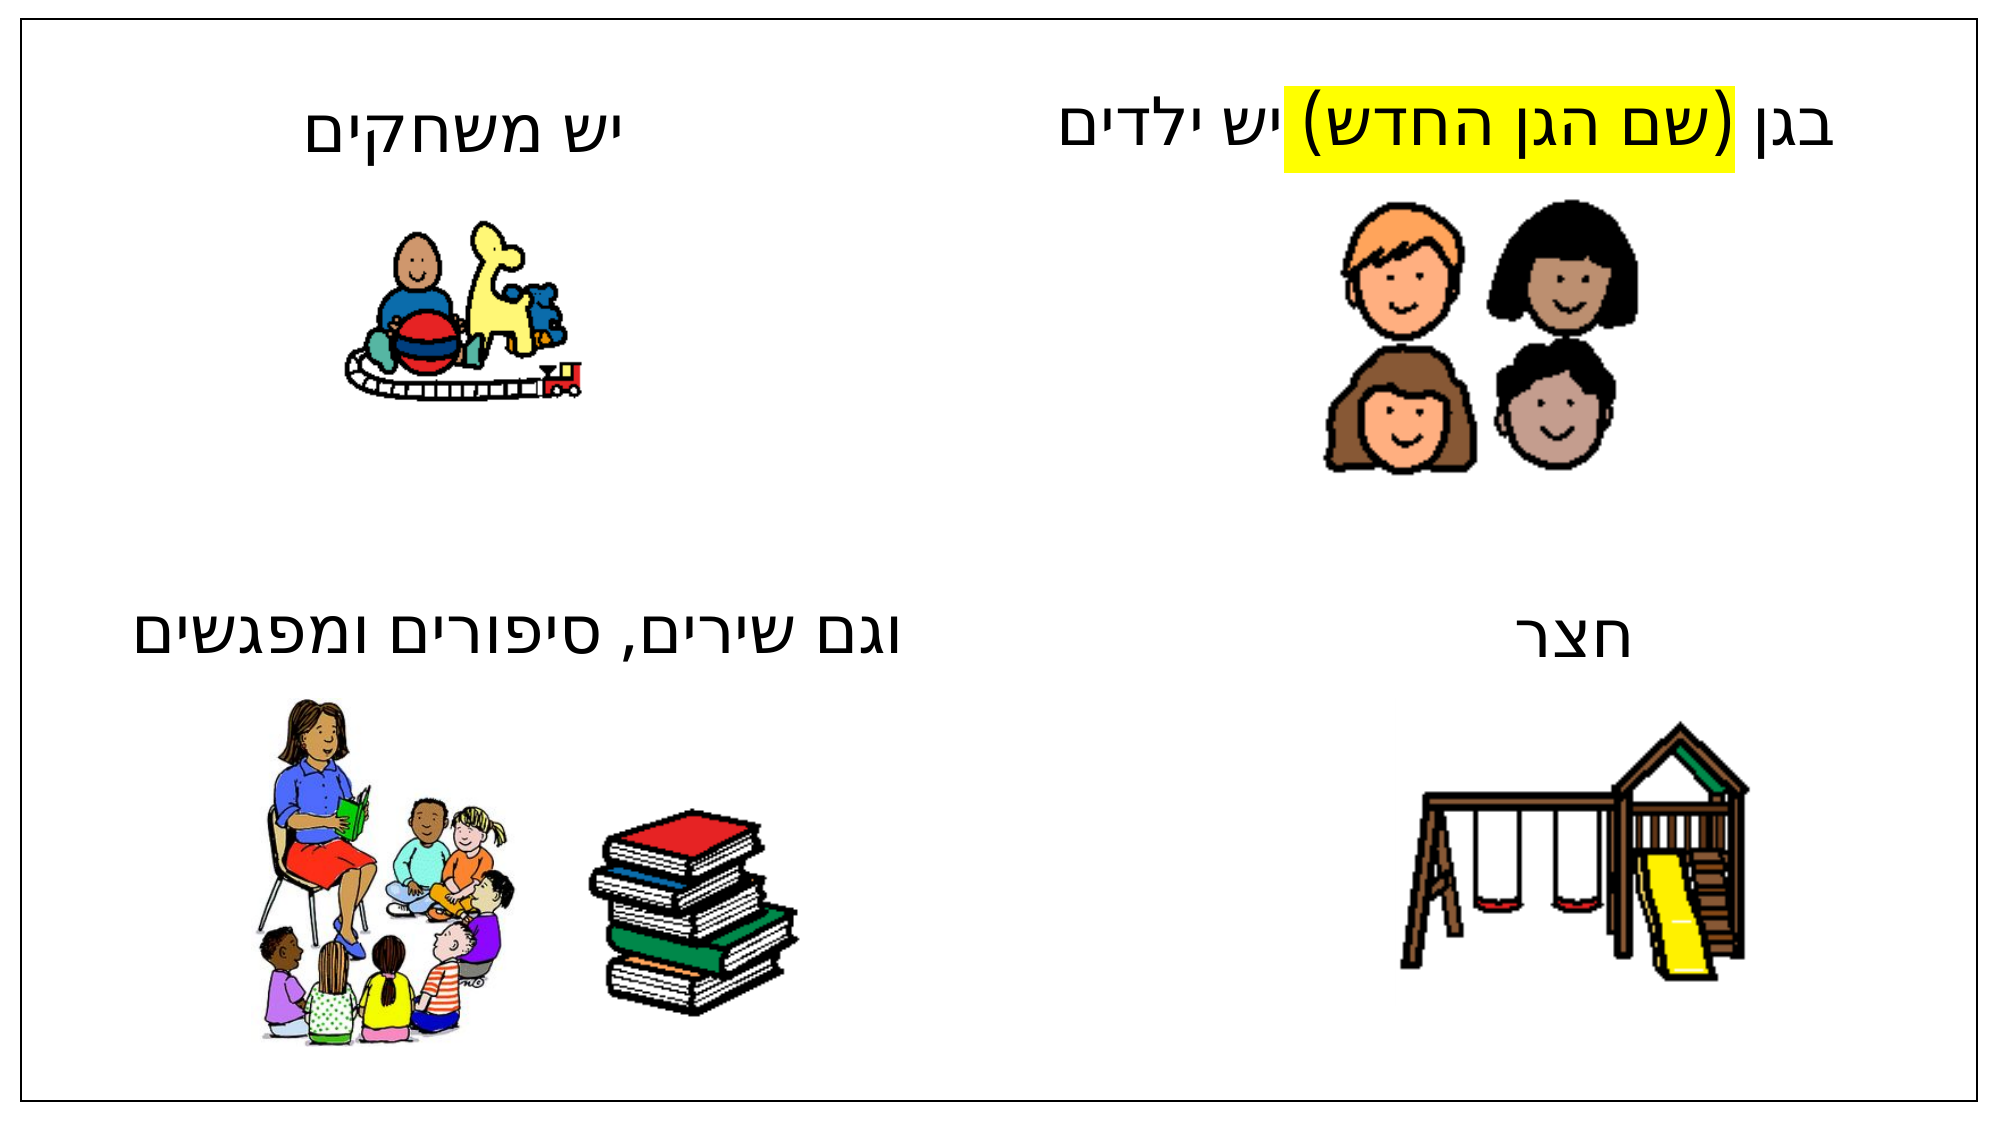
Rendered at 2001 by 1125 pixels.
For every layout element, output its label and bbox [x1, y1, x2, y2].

picture [1295, 186, 1658, 495]
picture [1394, 698, 1755, 1006]
picture [342, 204, 585, 411]
picture [251, 698, 519, 1047]
text_box [20, 18, 1978, 1102]
picture [553, 790, 838, 1033]
